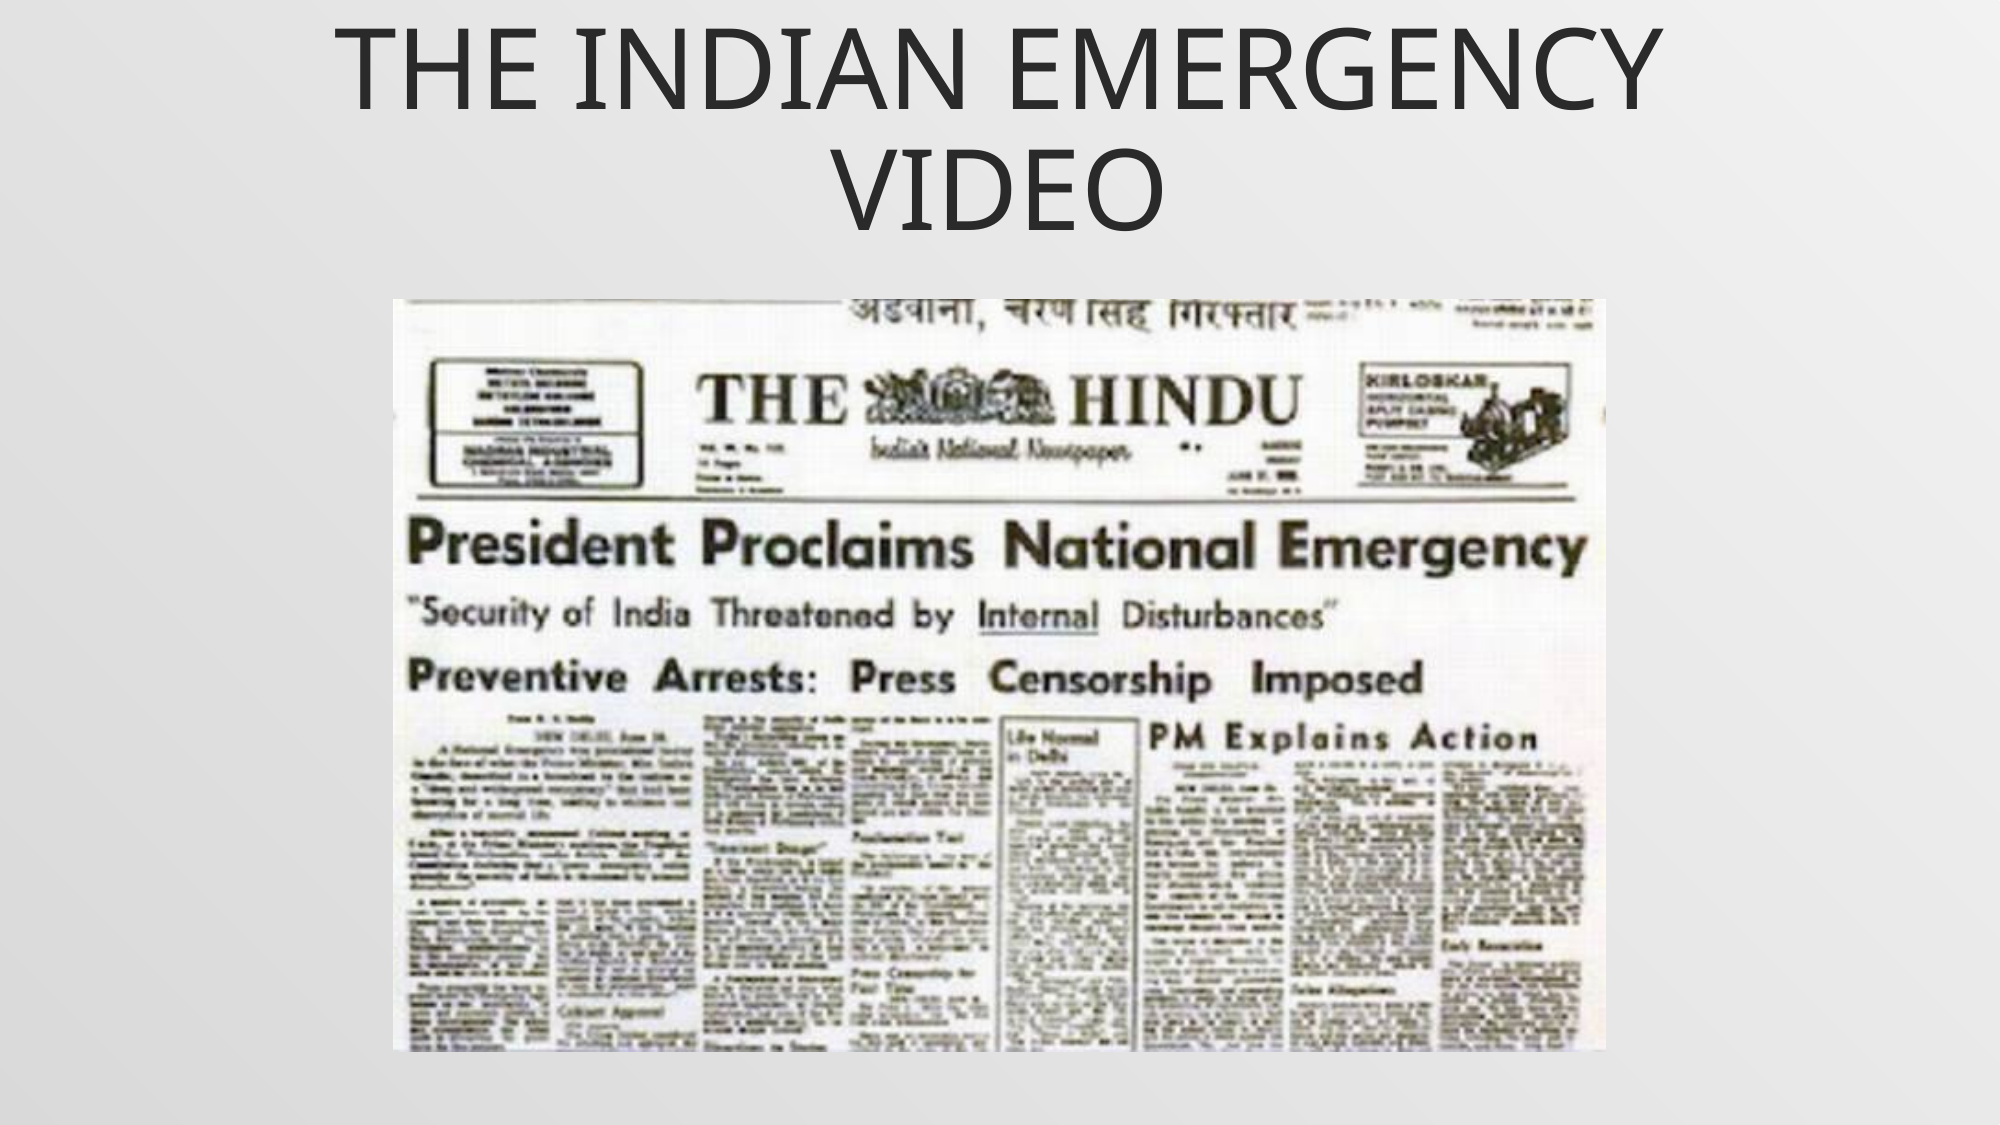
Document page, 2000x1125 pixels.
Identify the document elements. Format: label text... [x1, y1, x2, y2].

picture [393, 299, 1606, 1052]
title The Indian emergency video [199, 45, 1800, 263]
